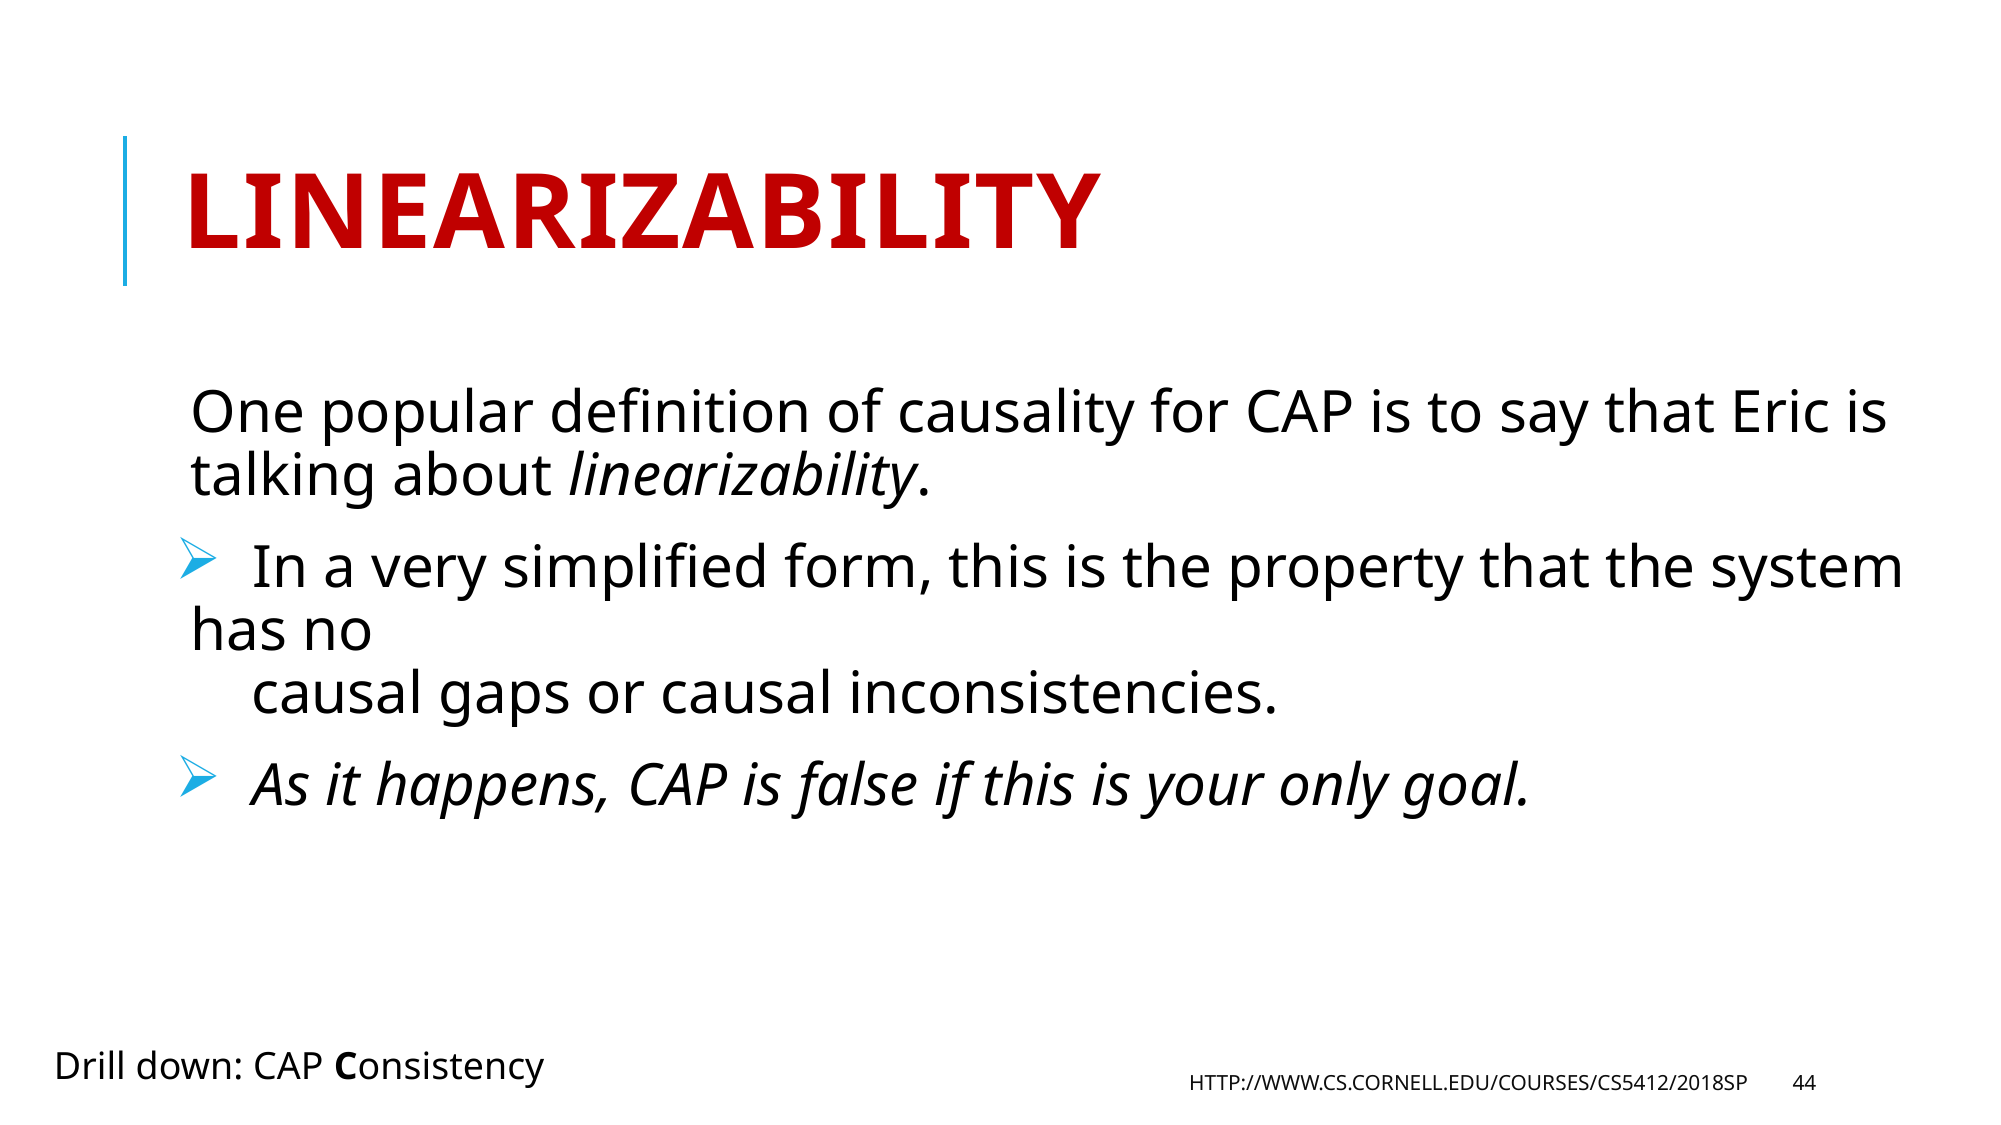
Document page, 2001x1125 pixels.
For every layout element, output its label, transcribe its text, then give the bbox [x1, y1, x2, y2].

footer http://www.cs.cornell.edu/courses/cs5412/2018sp [794, 1061, 1763, 1107]
title Linearizability [168, 96, 1938, 342]
list One popular definition of causality for CAP is to say that Eric is talking about linearizability. In a very simplified form, this is the property that the system has no causal gaps or causal inconsistencies. As it happens, CAP is false if this is your only goal. [168, 375, 1938, 1035]
text_box Drill down: CAP Consistency [39, 1034, 868, 1095]
slide_number 44 [1777, 1061, 1938, 1107]
